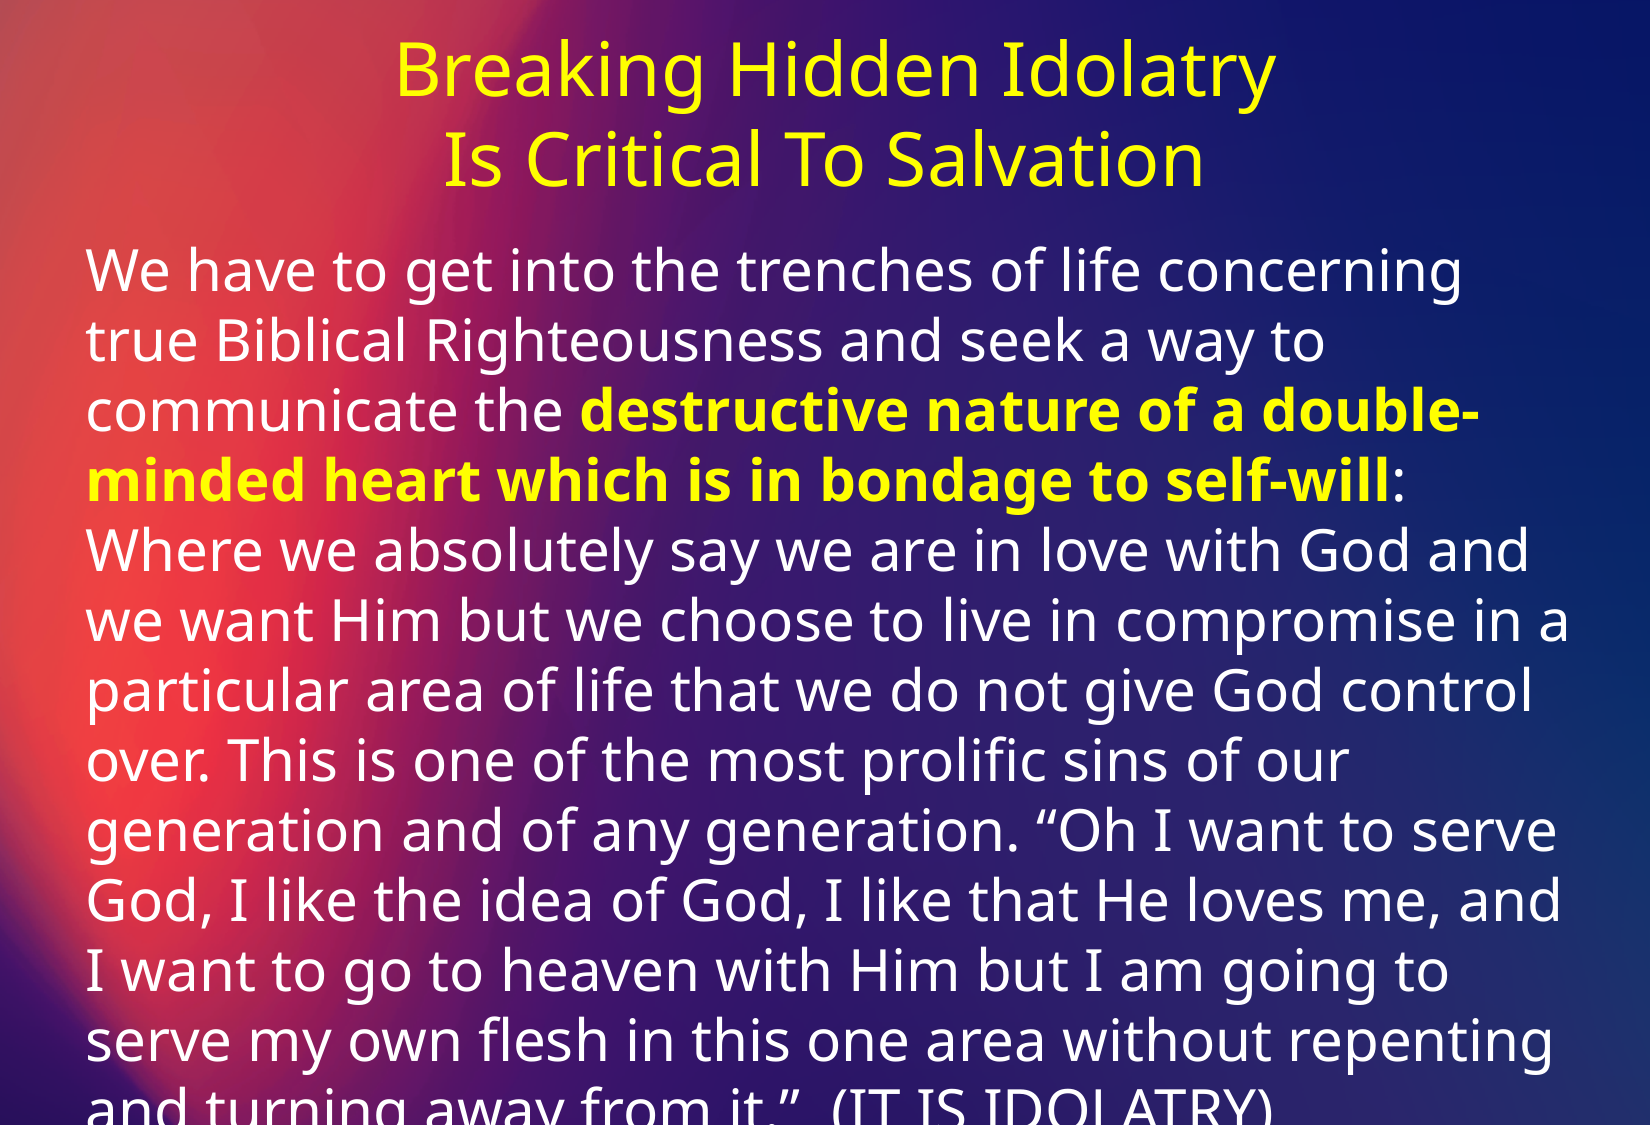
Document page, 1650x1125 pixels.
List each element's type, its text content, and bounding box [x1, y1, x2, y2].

text_box We have to get into the trenches of life concerning true Biblical Righteousness and seek a way to communicate the destructive nature of a double-minded heart which is in bondage to self-will: Where we absolutely say we are in love with God and we want Him but we choose to live in compromise in a particular area of life that we do not give God control over. This is one of the most prolific sins of our generation and of any generation. “Oh I want to serve God, I like the idea of God, I like that He loves me, and I want to go to heaven with Him but I am going to serve my own flesh in this one area without repenting and turning away from it.” (IT IS IDOLATRY) [70, 225, 1600, 1125]
picture [0, 0, 1650, 1125]
text_box Breaking Hidden Idolatry Is Critical To Salvation [131, 14, 1539, 209]
